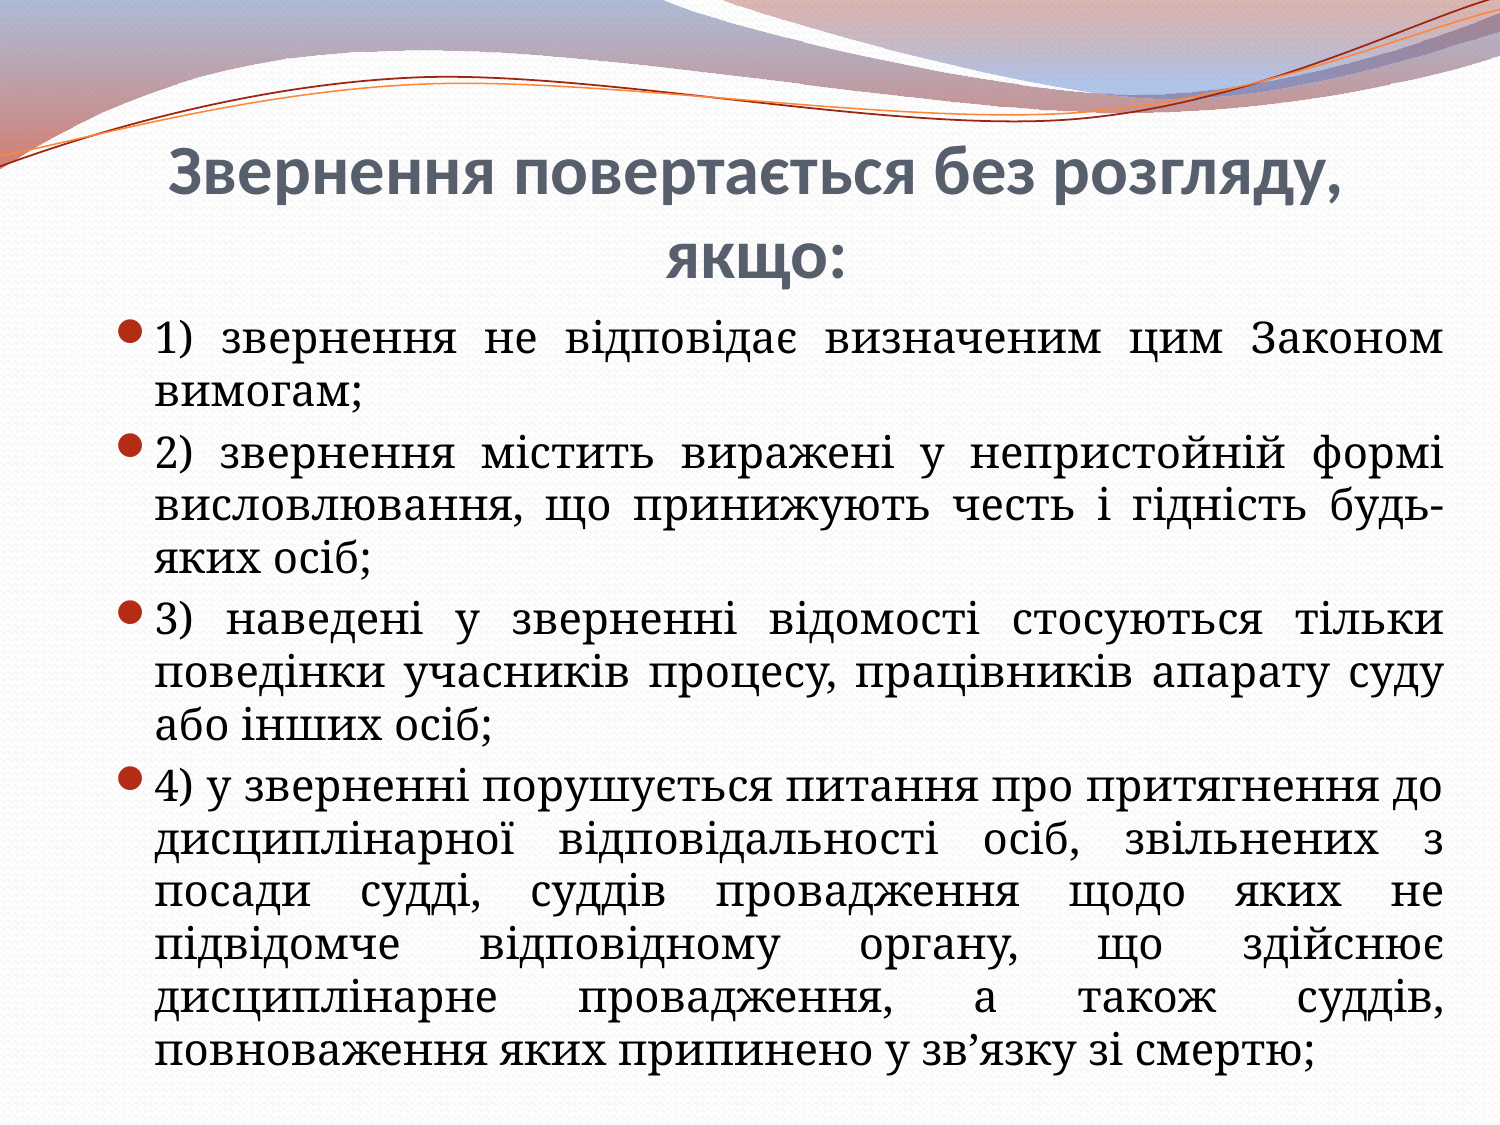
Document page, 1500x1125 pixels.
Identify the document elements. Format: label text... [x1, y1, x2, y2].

list 1) звернення не відповідає визначеним цим Законом вимогам; 2) звернення містить виражені у непристойній формі висловлювання, що принижують честь і гідність будь-яких осіб; 3) наведені у зверненні відомості стосуються тільки поведінки учасників процесу, працівників апарату суду або інших осіб; 4) у зверненні порушується питання про притягнення до дисциплінарної відповідальності осіб, звільнених з посади судді, суддів провадження щодо яких не підвідомче відповідному органу, що здійснює дисциплінарне провадження, а також суддів, повноваження яких припинено у зв’язку зі смертю; [100, 302, 1461, 1083]
title Звернення повертається без розгляду, якщо: [88, 115, 1425, 386]
